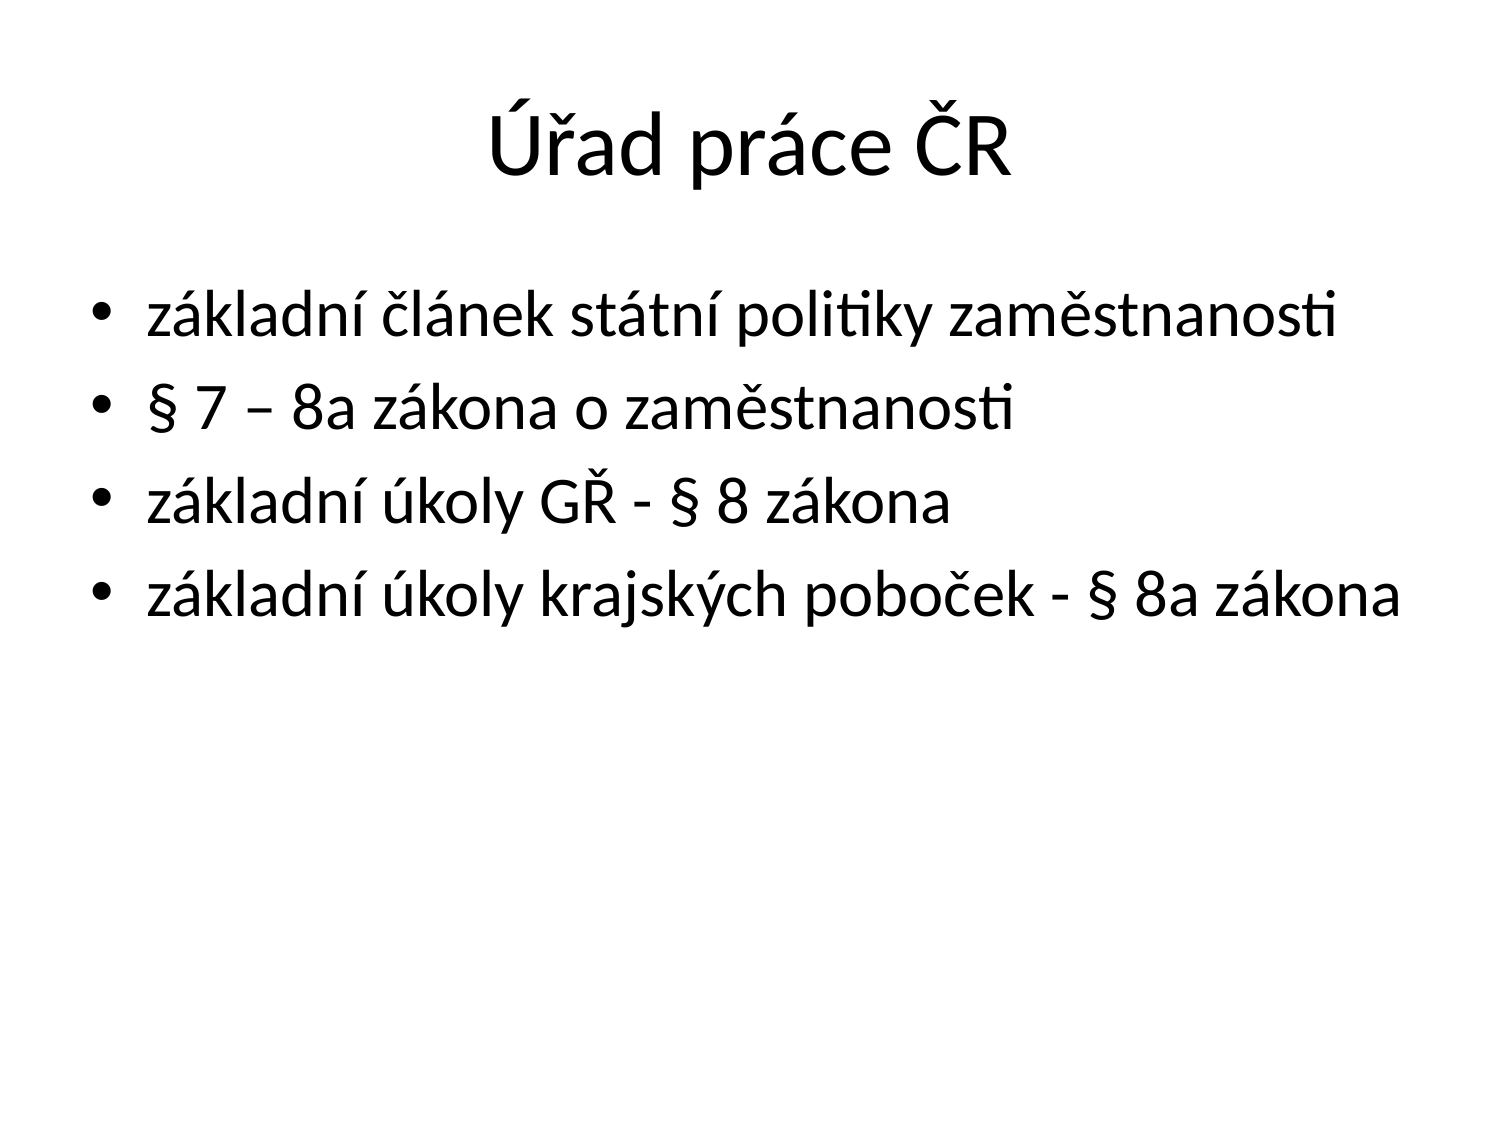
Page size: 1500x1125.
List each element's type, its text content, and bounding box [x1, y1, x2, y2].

title Úřad práce ČR [75, 45, 1425, 233]
list základní článek státní politiky zaměstnanosti § 7 – 8a zákona o zaměstnanosti základní úkoly GŘ - § 8 zákona základní úkoly krajských poboček - § 8a zákona [75, 262, 1425, 1005]
